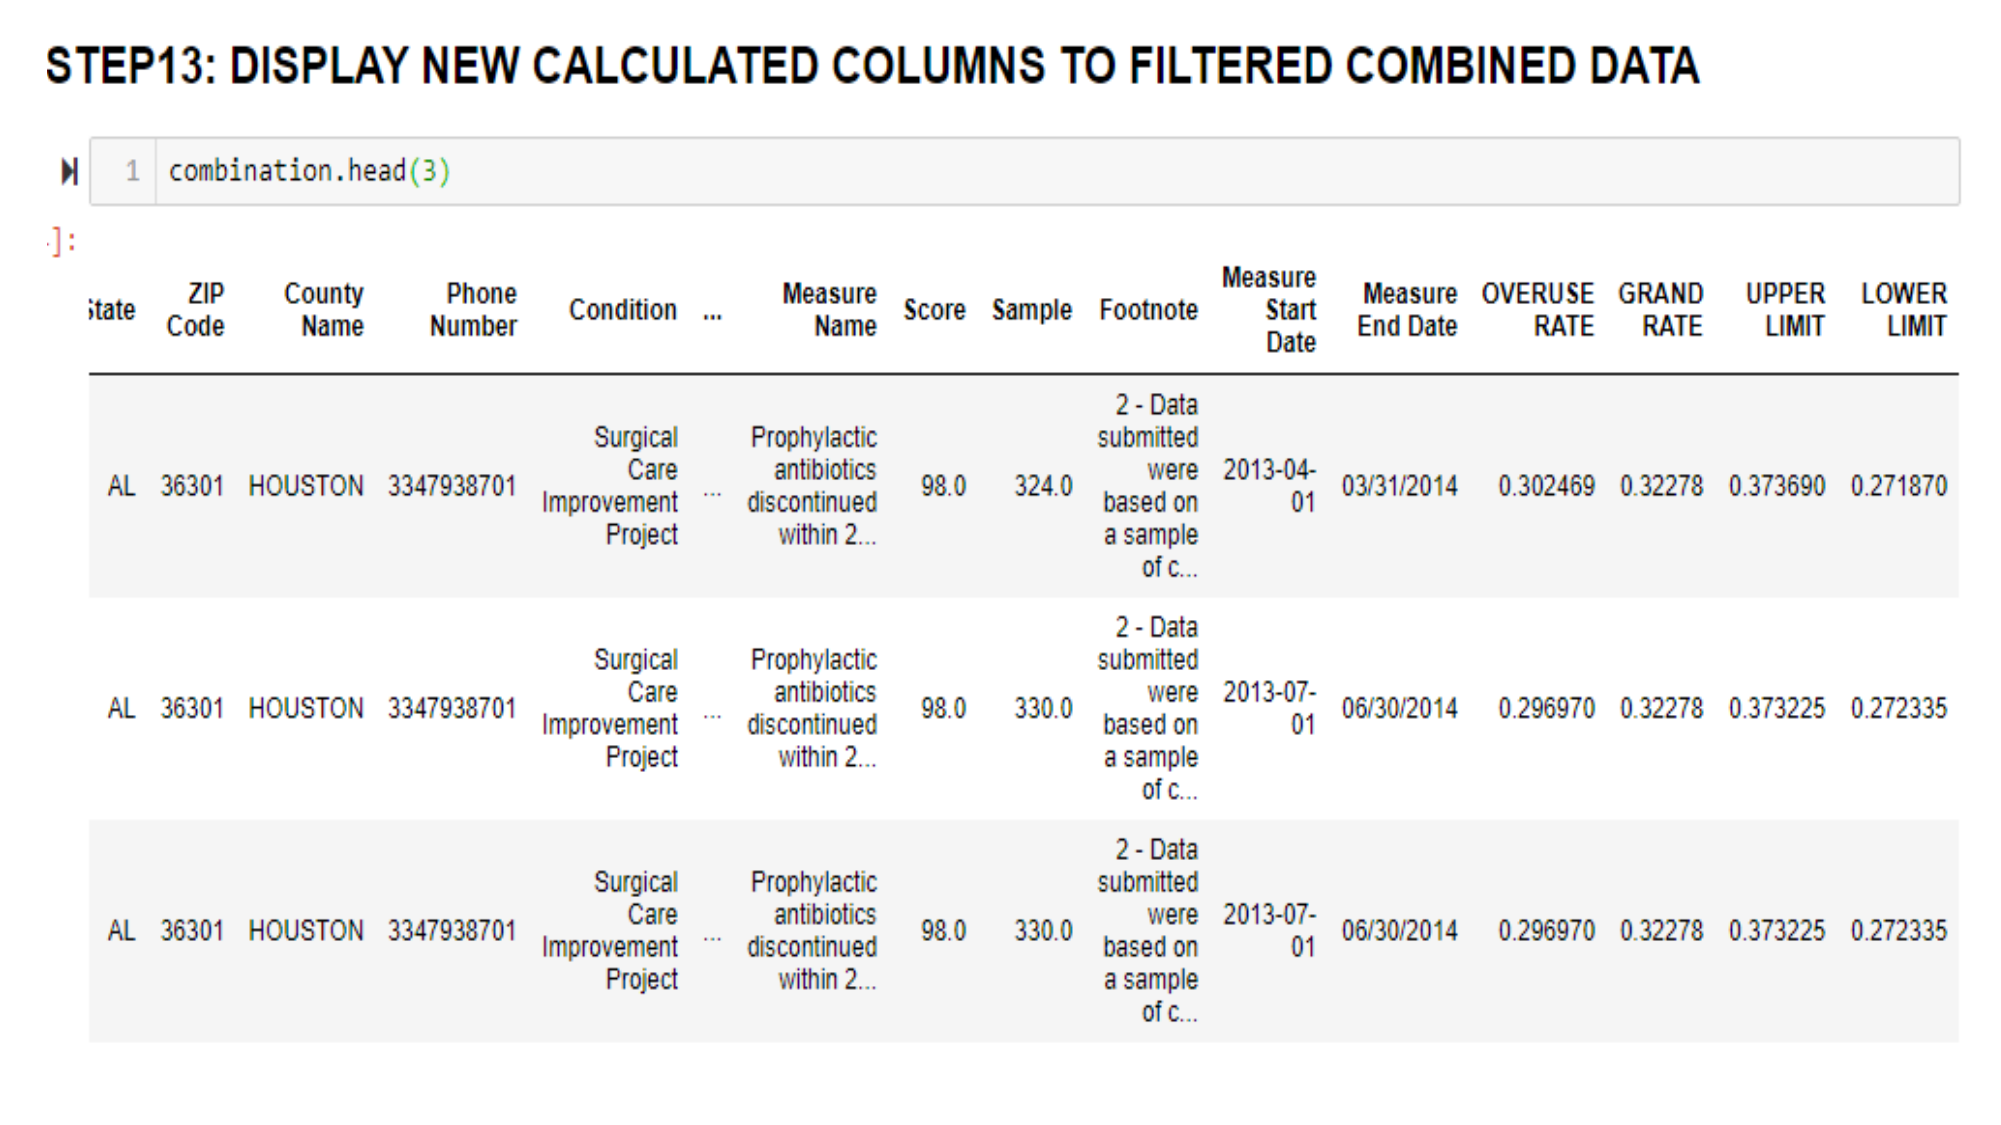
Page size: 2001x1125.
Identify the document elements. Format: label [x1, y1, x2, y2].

list [47, 33, 2000, 1080]
